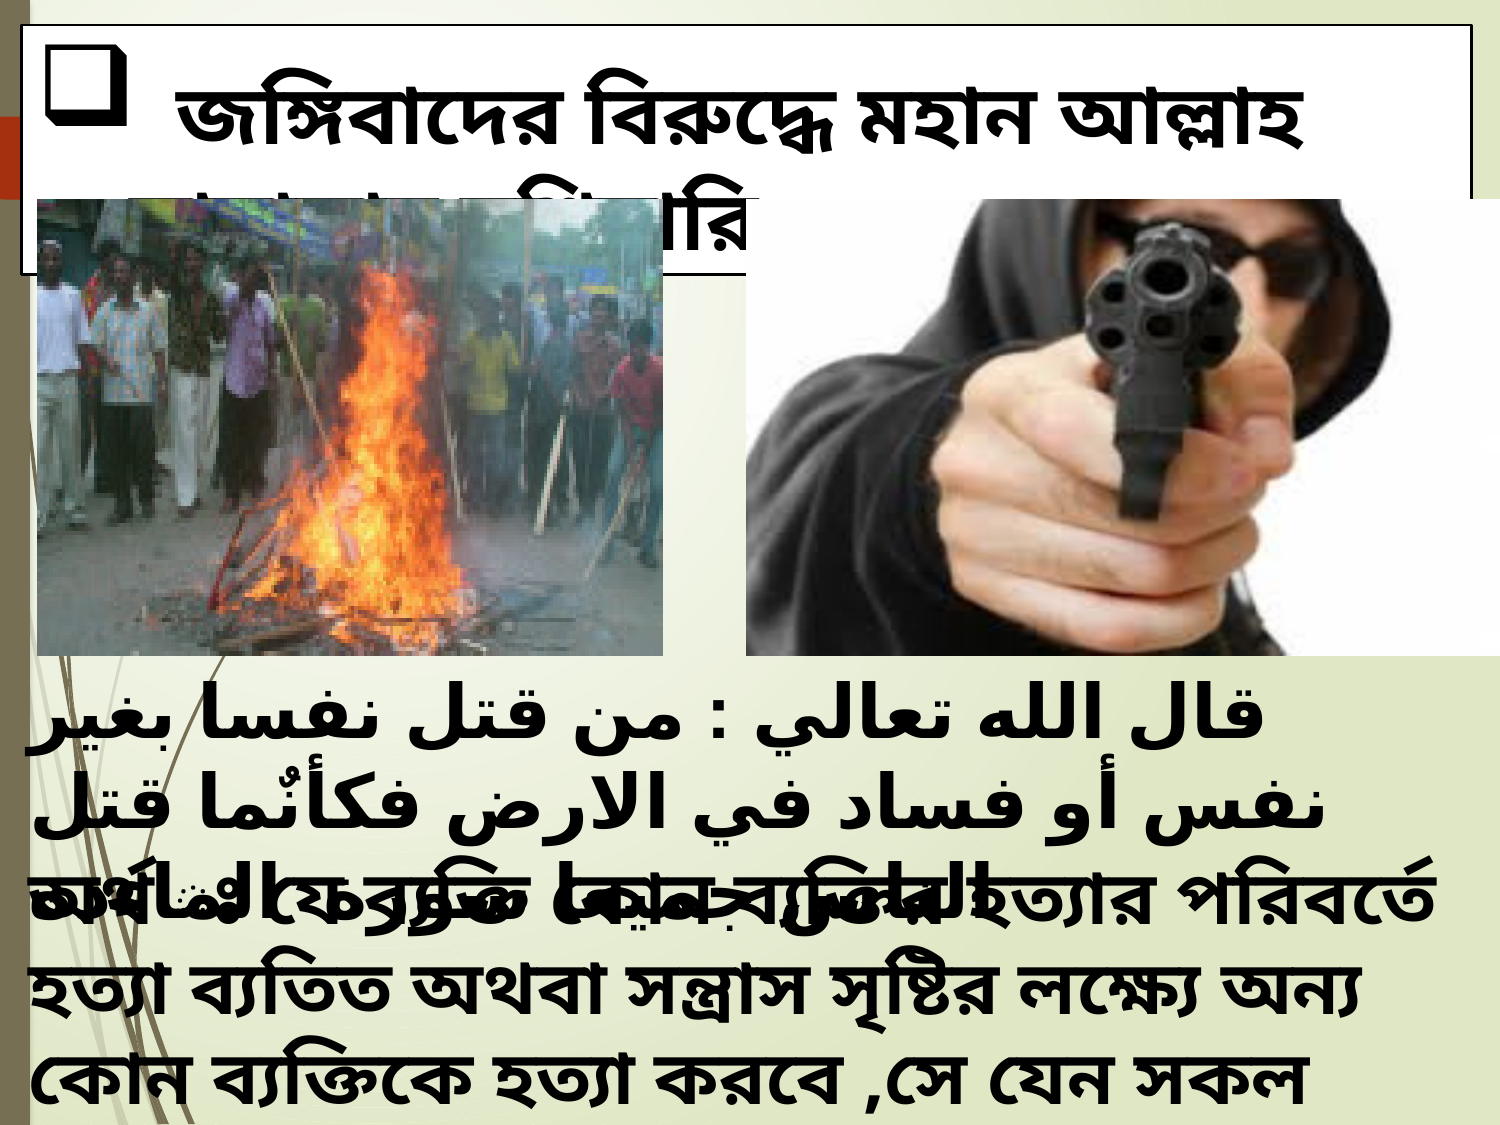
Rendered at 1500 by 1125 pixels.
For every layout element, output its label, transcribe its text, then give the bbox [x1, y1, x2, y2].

text_box অর্থ ঃ যে ব্যক্তি কোন ব্যক্তির হত্যার পরিবর্তে হত্যা ব্যতিত অথবা সন্ত্রাস সৃষ্টির লক্ষ্যে অন্য কোন ব্যক্তিকে হত্যা করবে ,সে যেন সকল মানুষ কে হত্যা করল । [14, 842, 1472, 1125]
picture [746, 199, 1500, 656]
text_box قال الله تعالي : من قتل نفسا بغير نفس أو فساد في الارض فكأنٌما قتل الناس جميعا سورة الماءدة [14, 655, 1402, 842]
picture [37, 199, 663, 656]
text_box জঙ্গিবাদের বিরুদ্ধে মহান আল্লাহ তায়ালার হুশিয়ারি [20, 24, 1473, 276]
